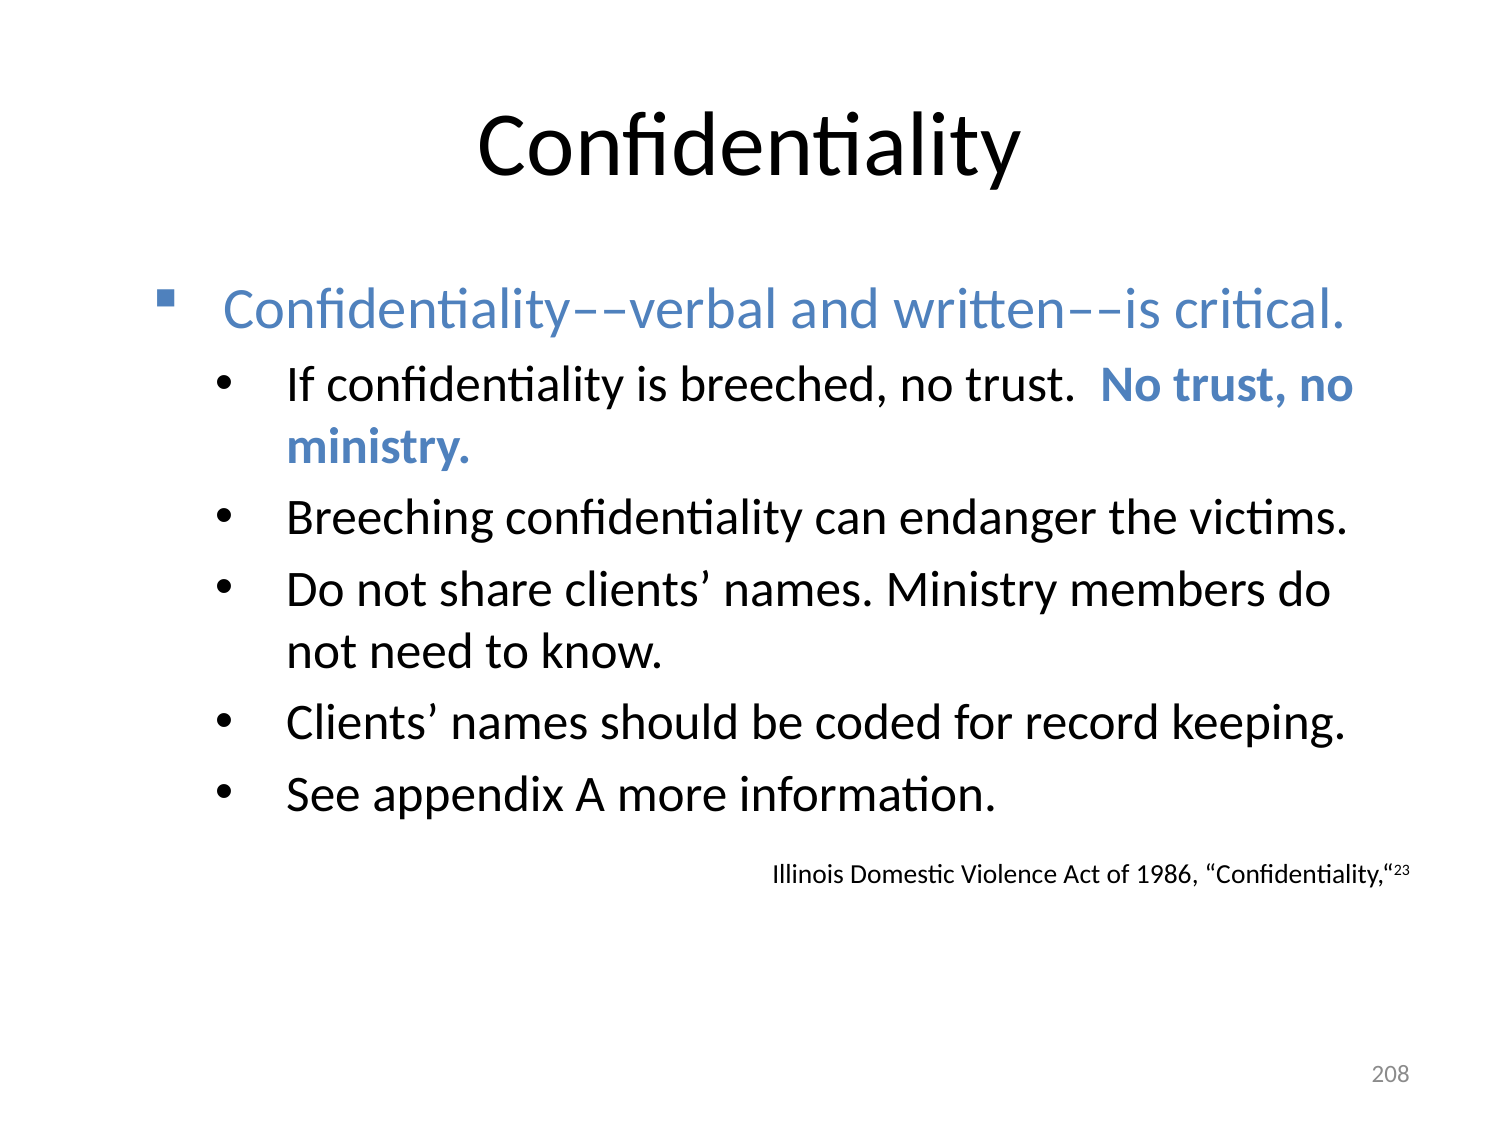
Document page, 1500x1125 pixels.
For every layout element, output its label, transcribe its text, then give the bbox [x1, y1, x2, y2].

list Confidentiality––verbal and written––is critical. If confidentiality is breeched, no trust. No trust, no ministry. Breeching confidentiality can endanger the victims. Do not share clients’ names. Ministry members do not need to know. Clients’ names should be coded for record keeping. See appendix A more information. Illinois Domestic Violence Act of 1986, “Confidentiality,“23 [75, 262, 1425, 1005]
title Confidentiality [75, 45, 1425, 233]
slide_number 208 [1074, 1042, 1425, 1103]
